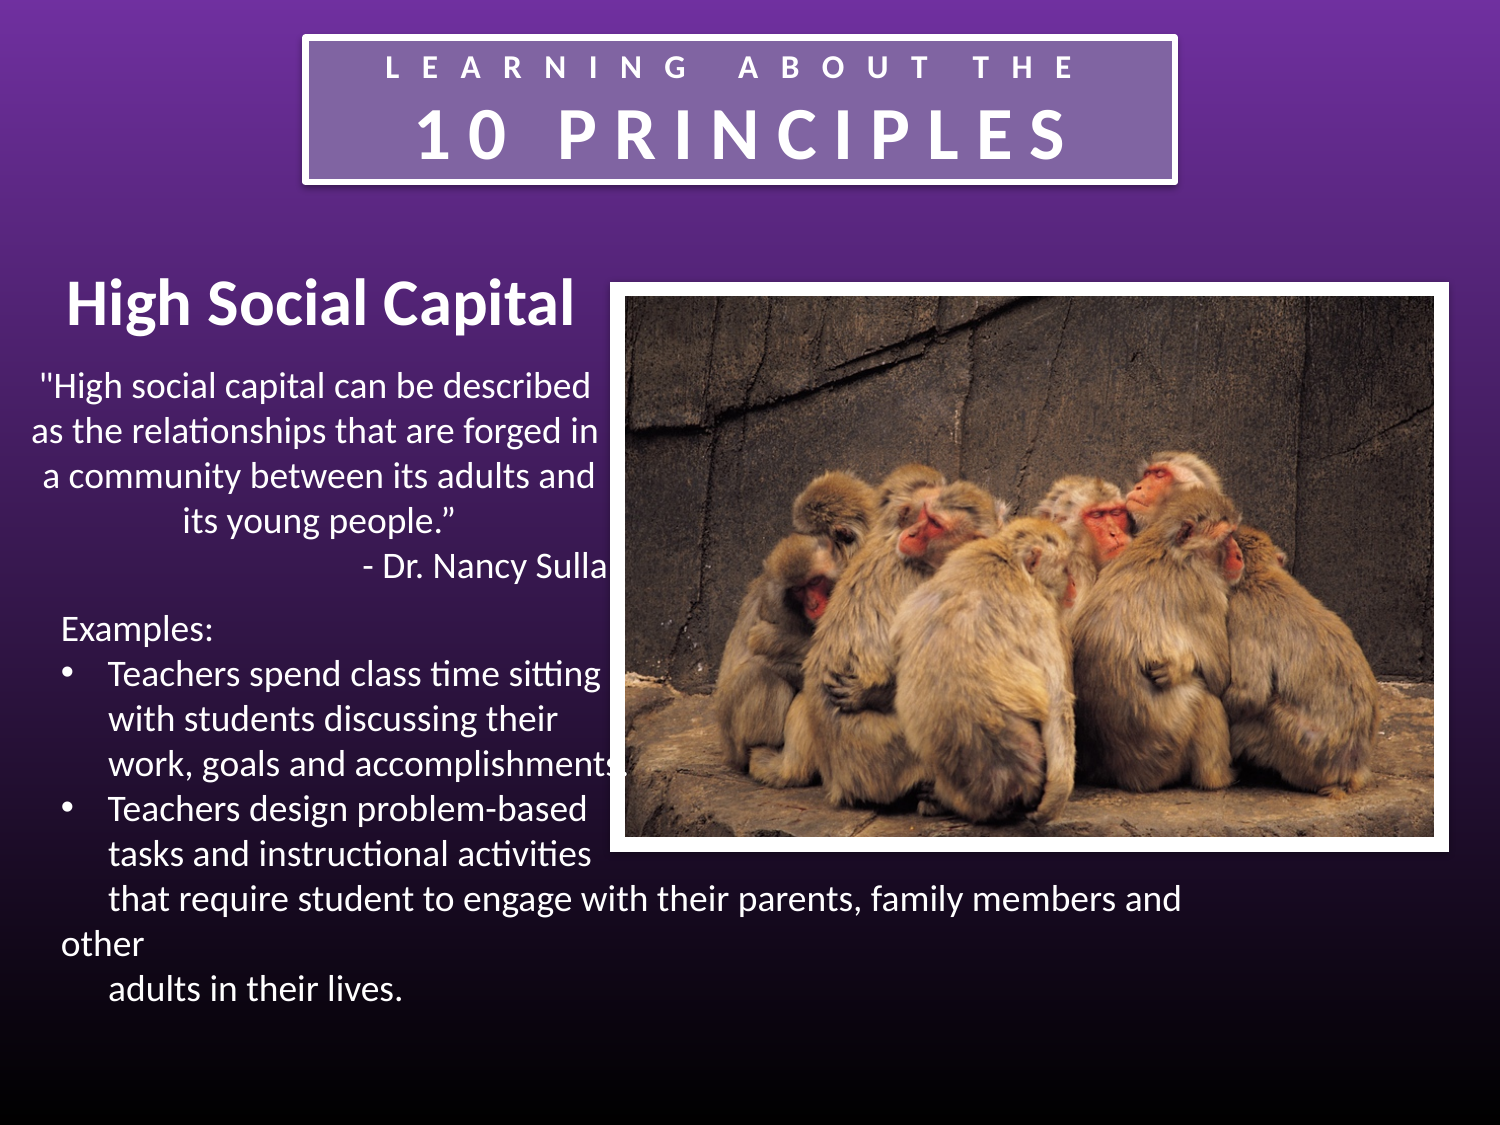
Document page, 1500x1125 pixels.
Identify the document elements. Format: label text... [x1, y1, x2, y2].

text_box L E A R N I N G A B O U T T H E 1 0 P R I N C I P L E S [302, 34, 1178, 185]
text_box Examples: Teachers spend class time sitting with students discussing their work, goals and accomplishments. Teachers design problem-based tasks and instructional activities that require student to engage with their parents, family members and other adults in their lives. [46, 596, 1244, 971]
picture [624, 296, 1435, 838]
text_box "High social capital can be described as the relationships that are forged in a community between its adults and its young people.” - Dr. Nancy Sulla [16, 354, 619, 594]
text_box High Social Capital [52, 251, 592, 347]
